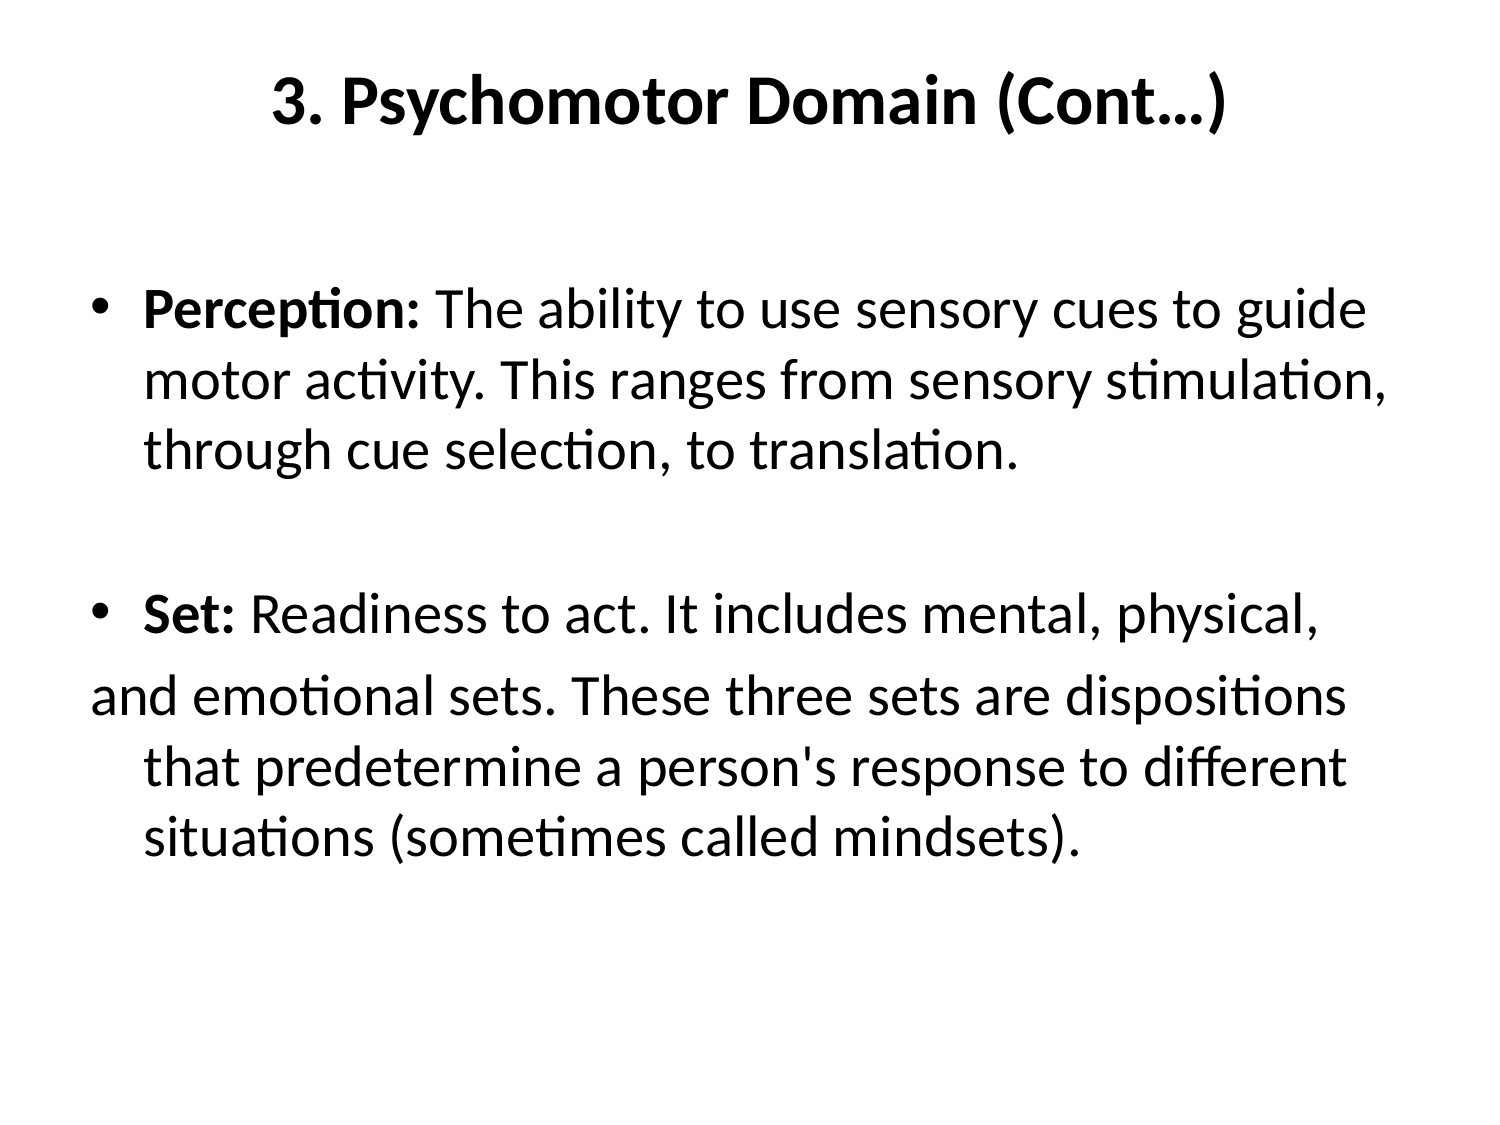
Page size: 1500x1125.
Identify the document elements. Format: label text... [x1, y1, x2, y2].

list Perception: The ability to use sensory cues to guide motor activity. This ranges from sensory stimulation, through cue selection, to translation. Set: Readiness to act. It includes mental, physical, and emotional sets. These three sets are dispositions that predetermine a person's response to different situations (sometimes called mindsets). [75, 262, 1425, 1005]
title 3. Psychomotor Domain (Cont…) [75, 45, 1425, 233]
